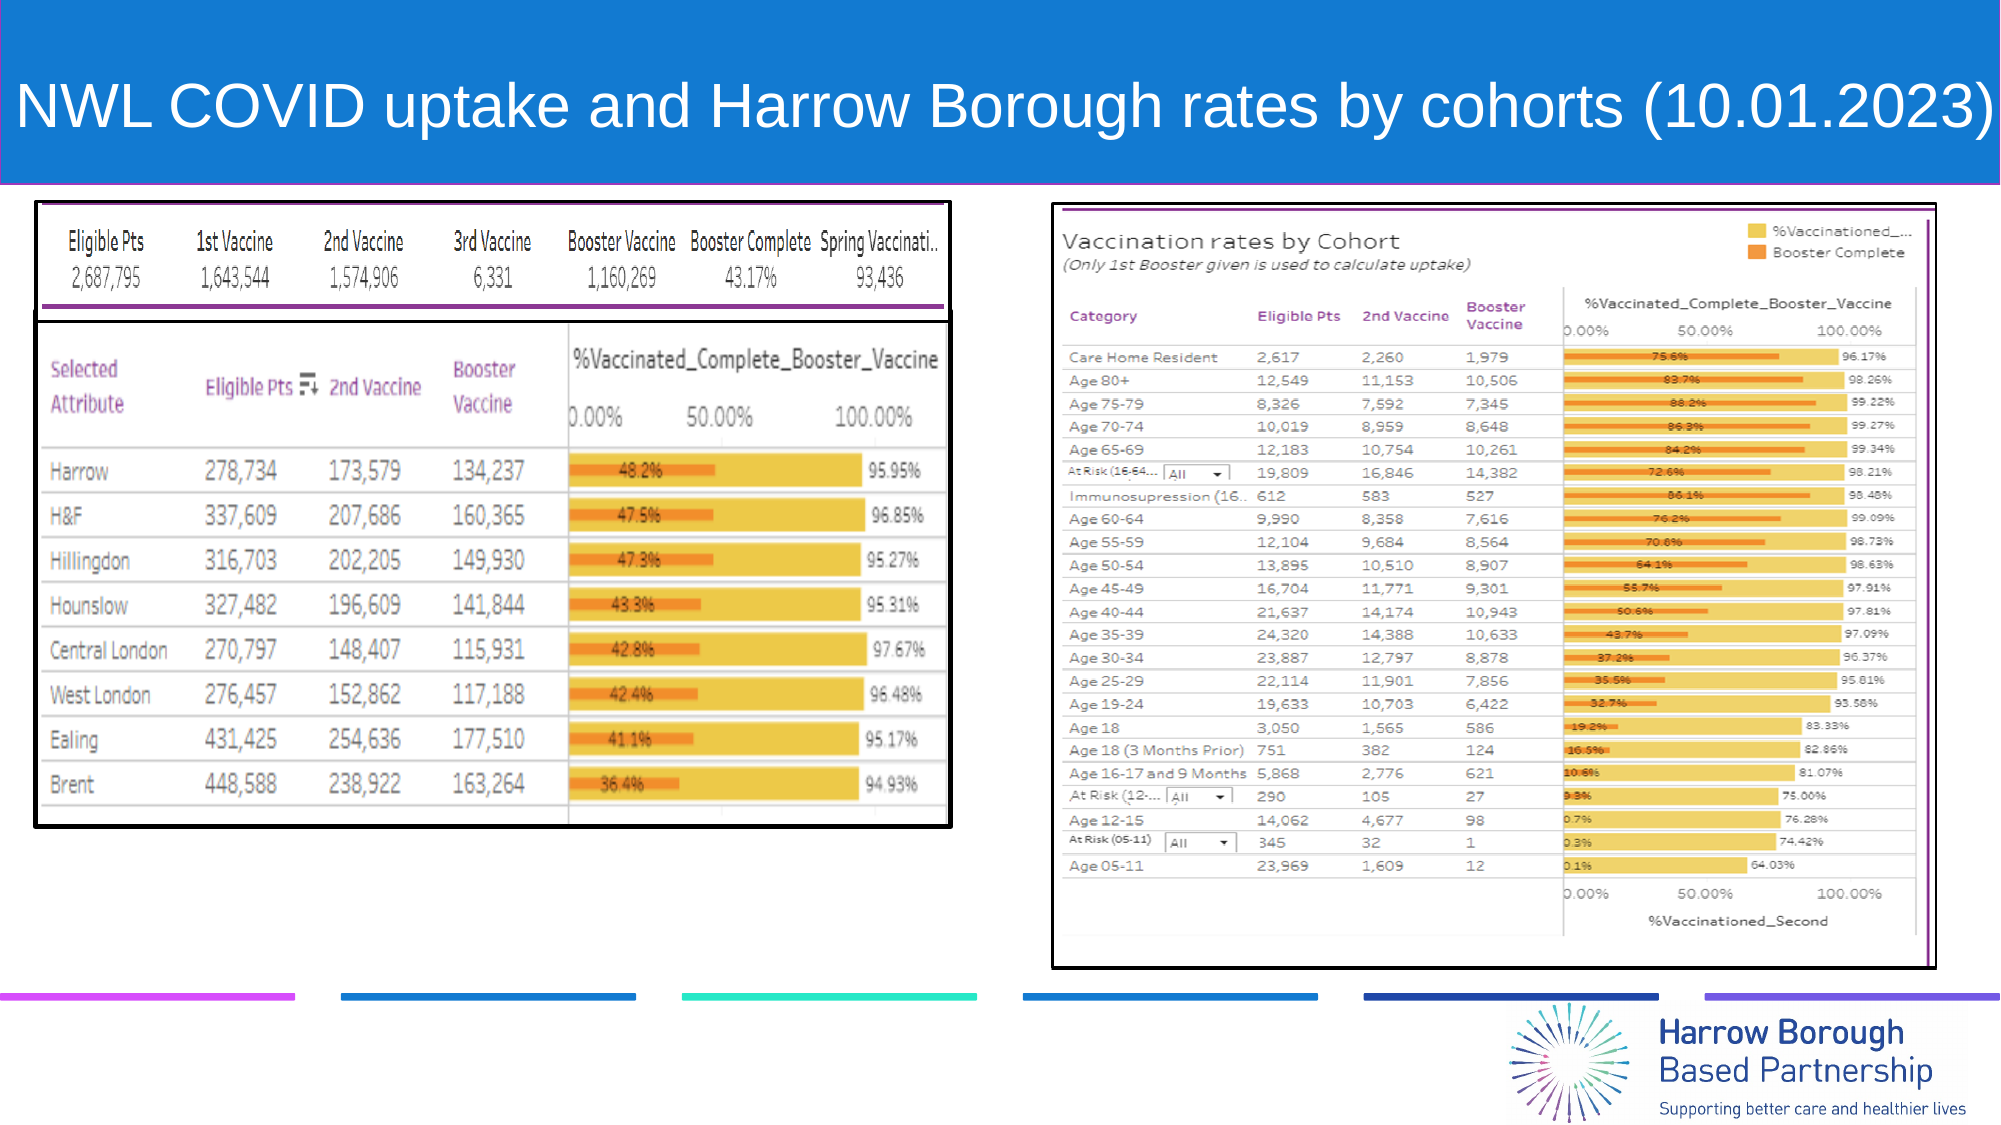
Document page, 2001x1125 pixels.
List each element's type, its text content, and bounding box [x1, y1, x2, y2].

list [37, 320, 949, 825]
picture [1506, 1000, 1968, 1125]
title NWL COVID uptake and Harrow Borough rates by cohorts (10.01.2023) [0, 59, 2000, 155]
picture [1051, 202, 1937, 970]
picture [37, 202, 949, 320]
